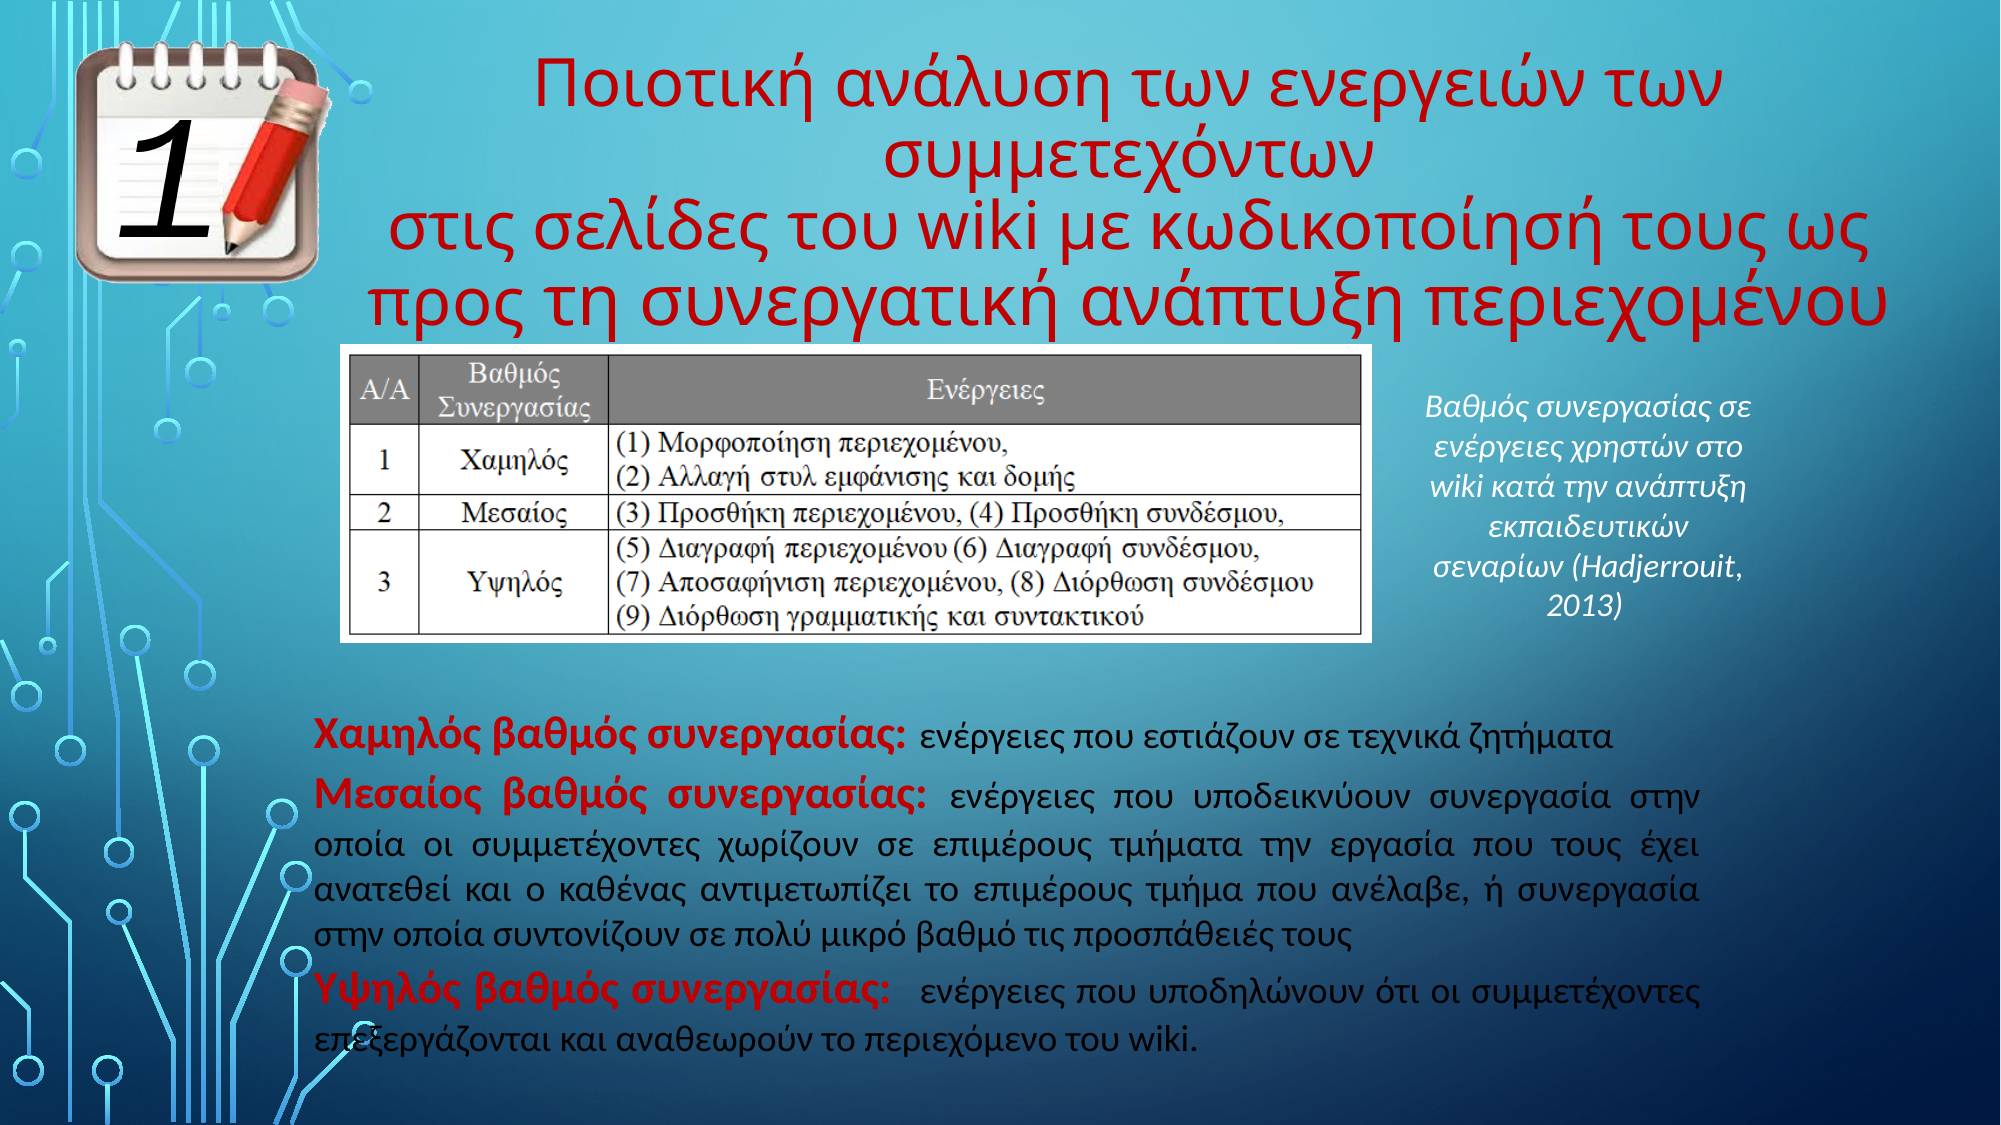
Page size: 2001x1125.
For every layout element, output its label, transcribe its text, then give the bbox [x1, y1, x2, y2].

text_box Βαθμός συνεργασίας σε ενέργειες χρηστών στο wiki κατά την ανάπτυξη εκπαιδευτικών σεναρίων (Hadjerrouit, 2013) [1405, 344, 1772, 664]
text_box Ποιοτική ανάλυση των ενεργειών των συμμετεχόντων στις σελίδες του wiki με κωδικοποίησή τους ως προς τη συνεργατική ανάπτυξη περιεχομένου [341, 40, 1946, 284]
picture [62, 25, 341, 300]
picture [340, 344, 1373, 643]
text_box Χαμηλός βαθμός συνεργασίας: ενέργειες που εστιάζουν σε τεχνικά ζητήματα Μεσαίος βαθμός συνεργασίας: ενέργειες που υποδεικνύουν συνεργασία στην οποία οι συμμετέχοντες χωρίζουν σε επιμέρους τμήματα την εργασία που τους έχει ανατεθεί και ο καθένας αντιμετωπίζει το επιμέρους τμήμα που ανέλαβε, ή συνεργασία στην οποία συντονίζουν σε πολύ μικρό βαθμό τις προσπάθειές τους Υψηλός βαθμός συνεργασίας: ενέργειες που υποδηλώνουν ότι οι συμμετέχοντες επεξεργάζονται και αναθεωρούν το περιεχόμενο του wiki. [298, 691, 1717, 1010]
